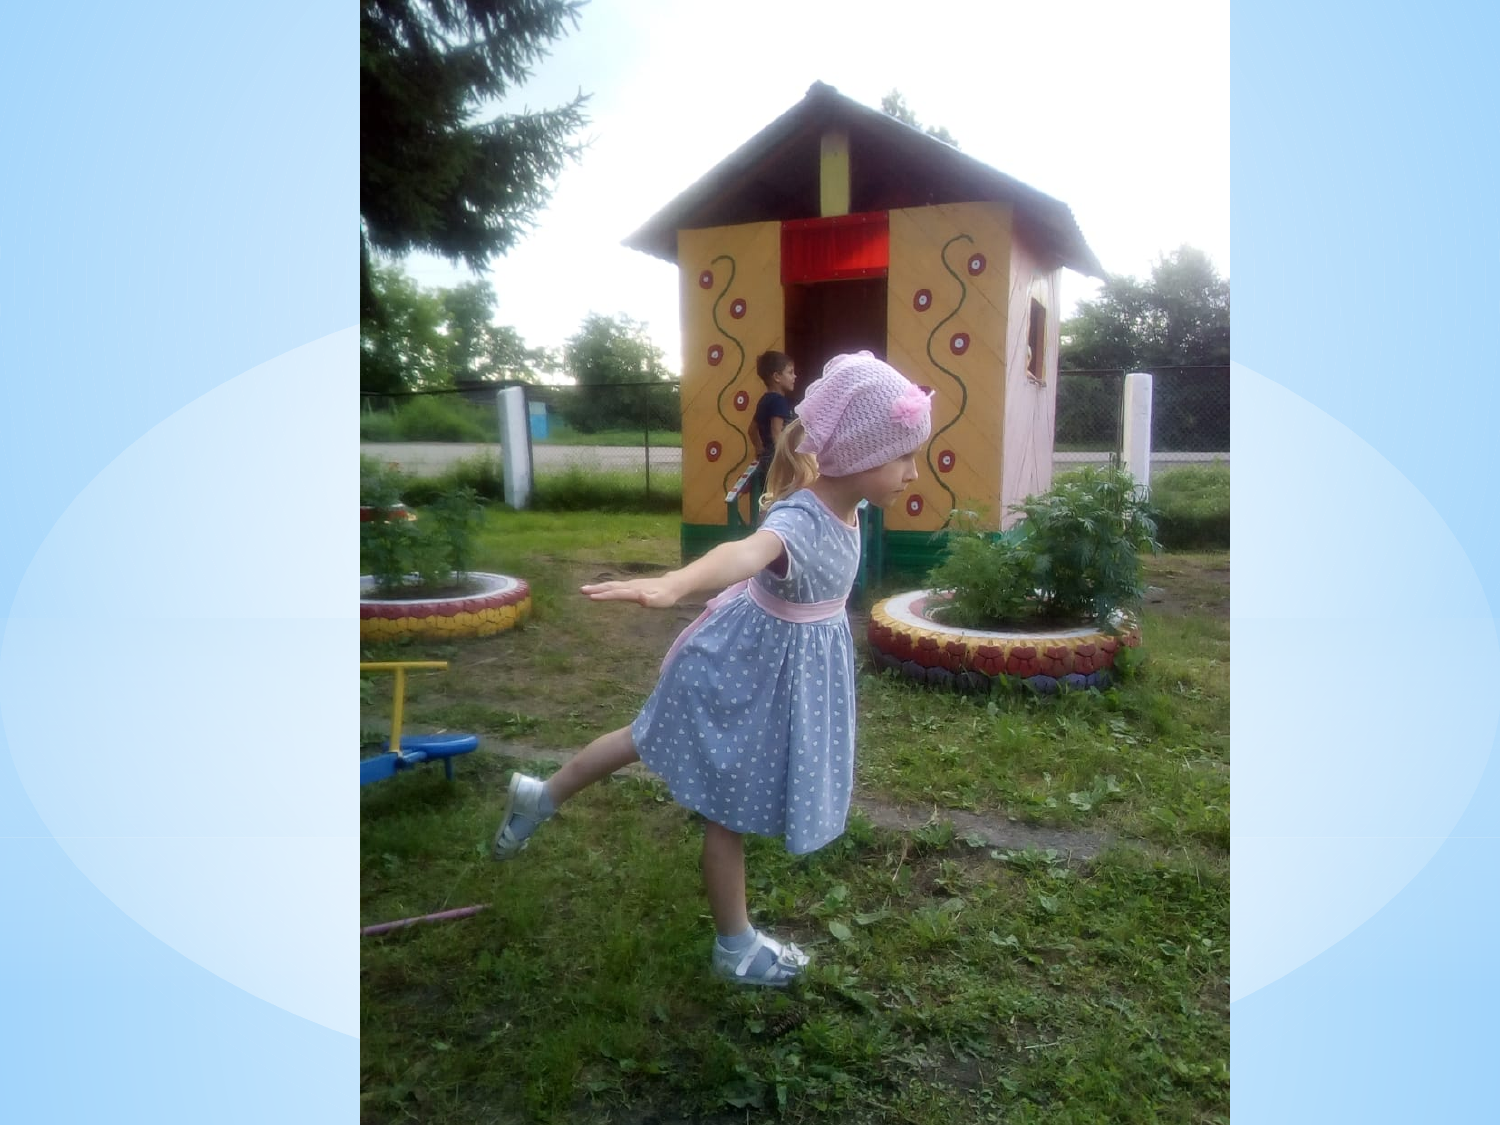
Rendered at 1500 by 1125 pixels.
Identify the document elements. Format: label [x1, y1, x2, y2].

list [359, 0, 1230, 1125]
